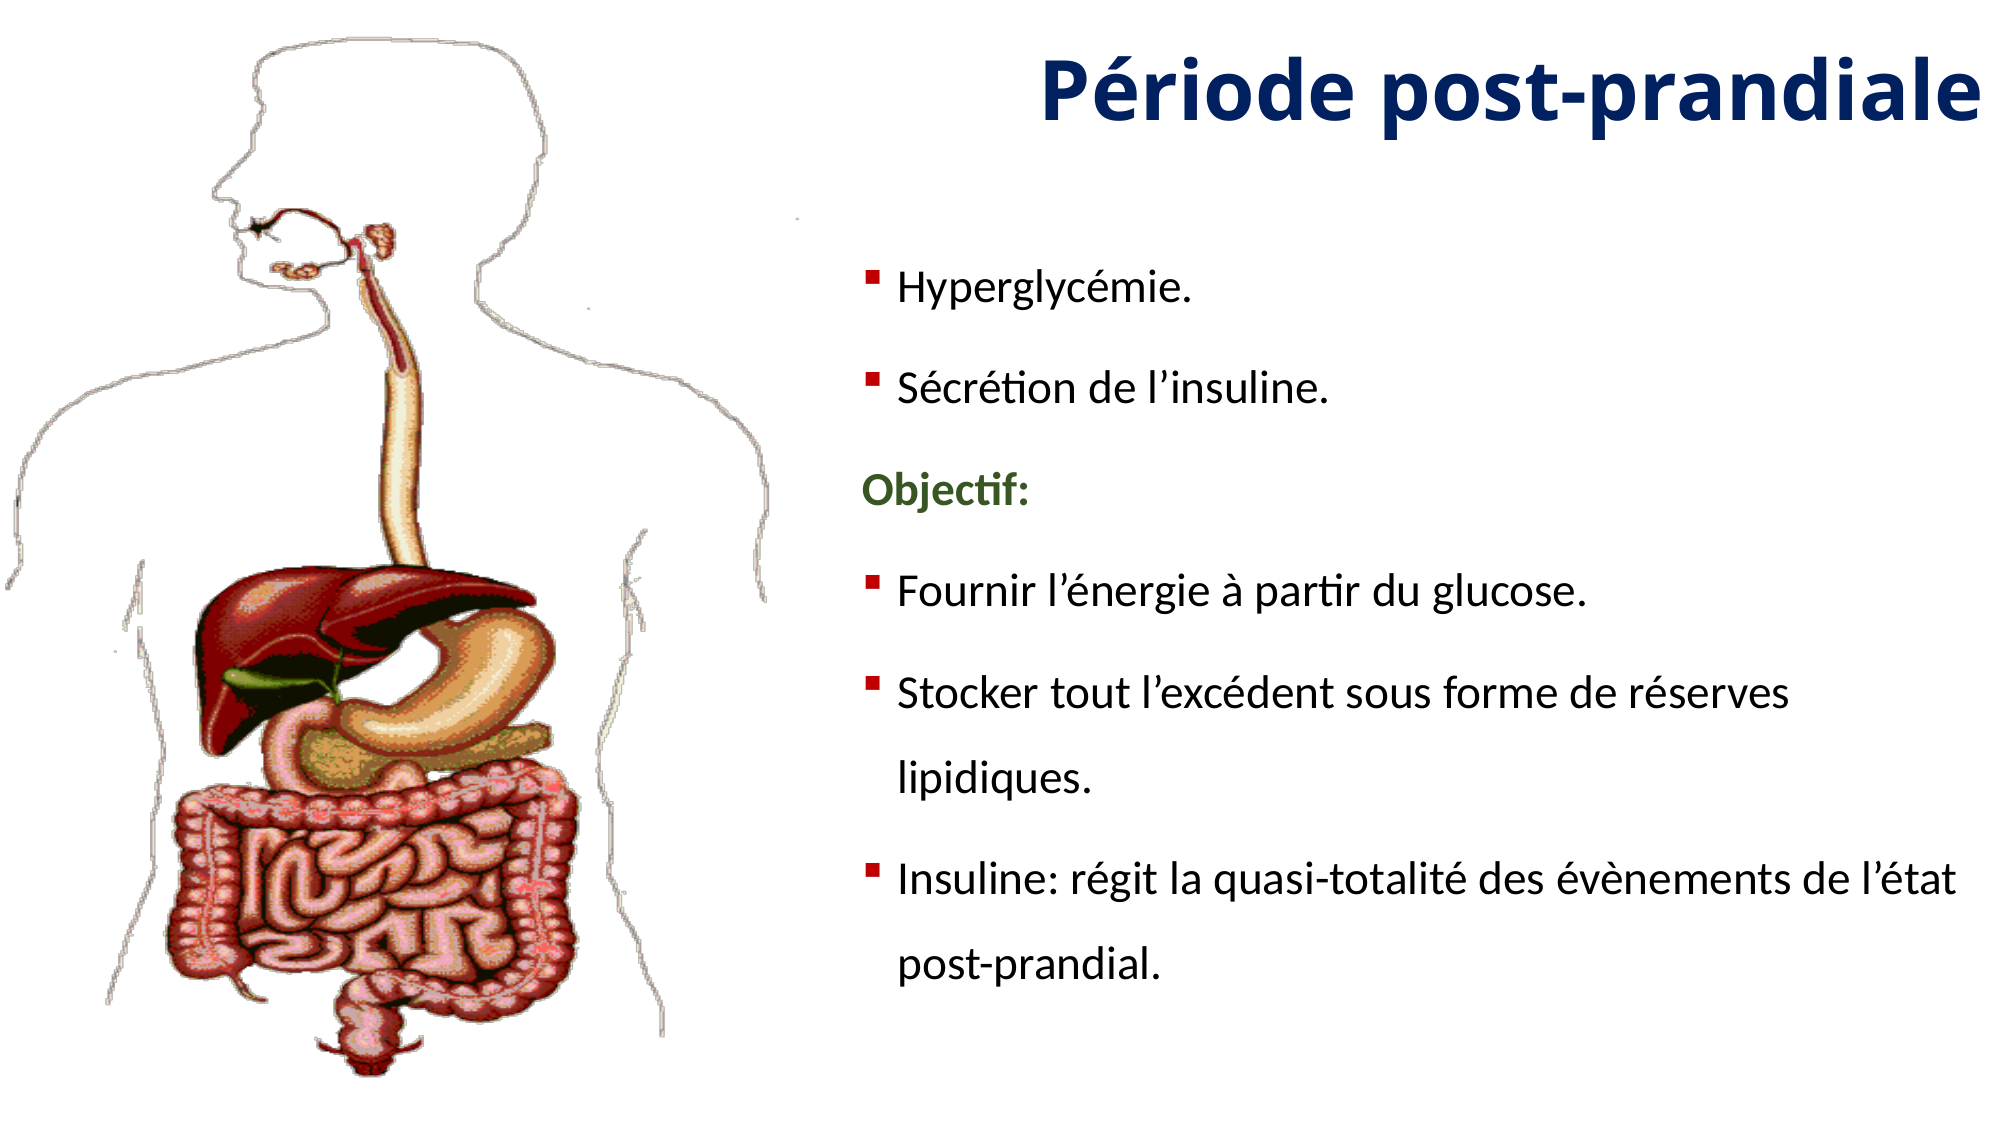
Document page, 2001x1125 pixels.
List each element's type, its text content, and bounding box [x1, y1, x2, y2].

picture [0, 0, 799, 1125]
list Hyperglycémie. Sécrétion de l’insuline. Objectif: Fournir l’énergie à partir du glucose. Stocker tout l’excédent sous forme de réserves lipidiques. Insuline: régit la quasi-totalité des évènements de l’état post-prandial. [846, 219, 2000, 1005]
title Période post-prandiale [799, 0, 2000, 188]
